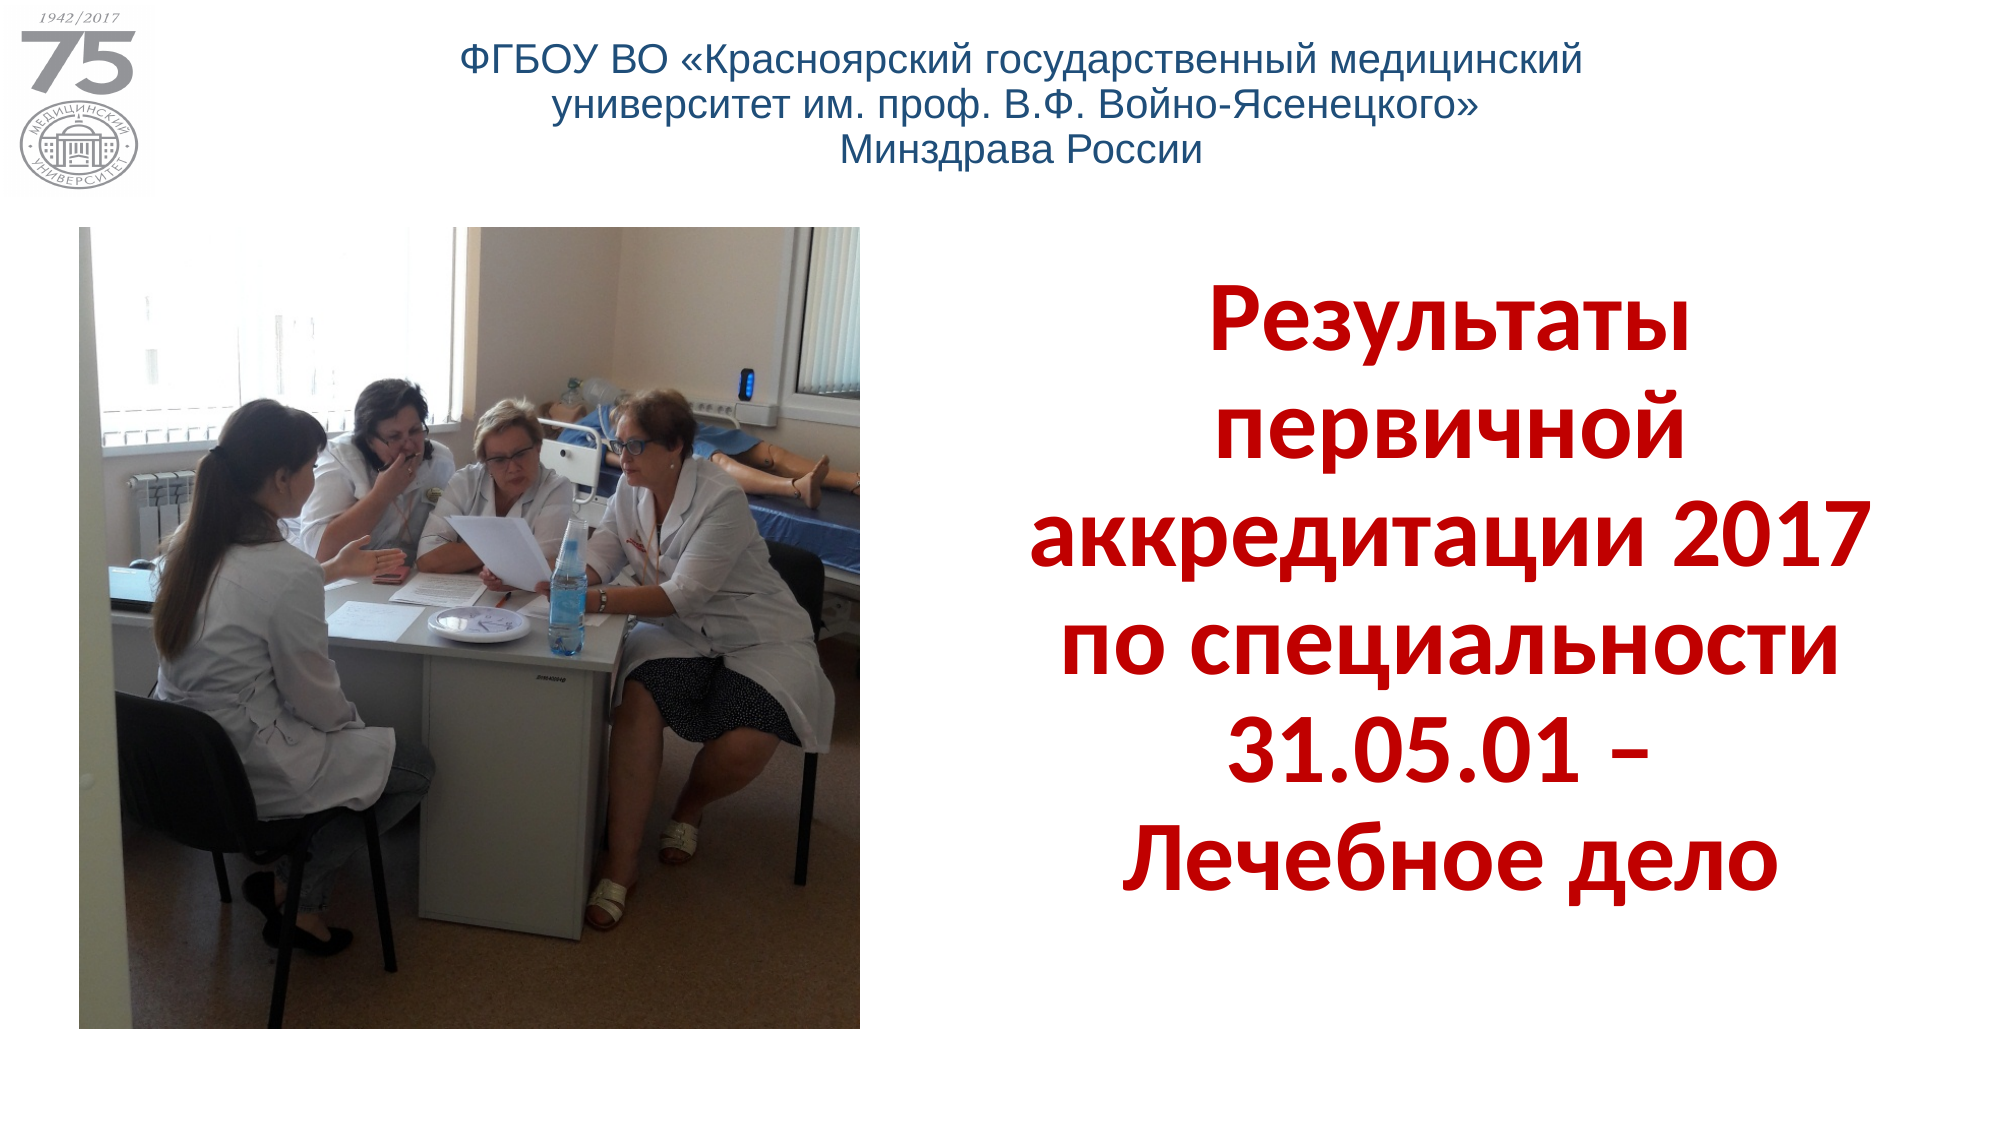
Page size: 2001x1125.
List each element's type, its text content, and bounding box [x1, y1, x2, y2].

picture [3, 5, 155, 197]
picture [79, 227, 860, 1029]
text_box ФГБОУ ВО «Красноярский государственный медицинский университет им. проф. В.Ф. Войно-Ясенецкого» Минздрава России [64, 0, 1978, 180]
title Результаты первичной аккредитации 2017 по специальности 31.05.01 – Лечебное дело [978, 180, 1925, 920]
